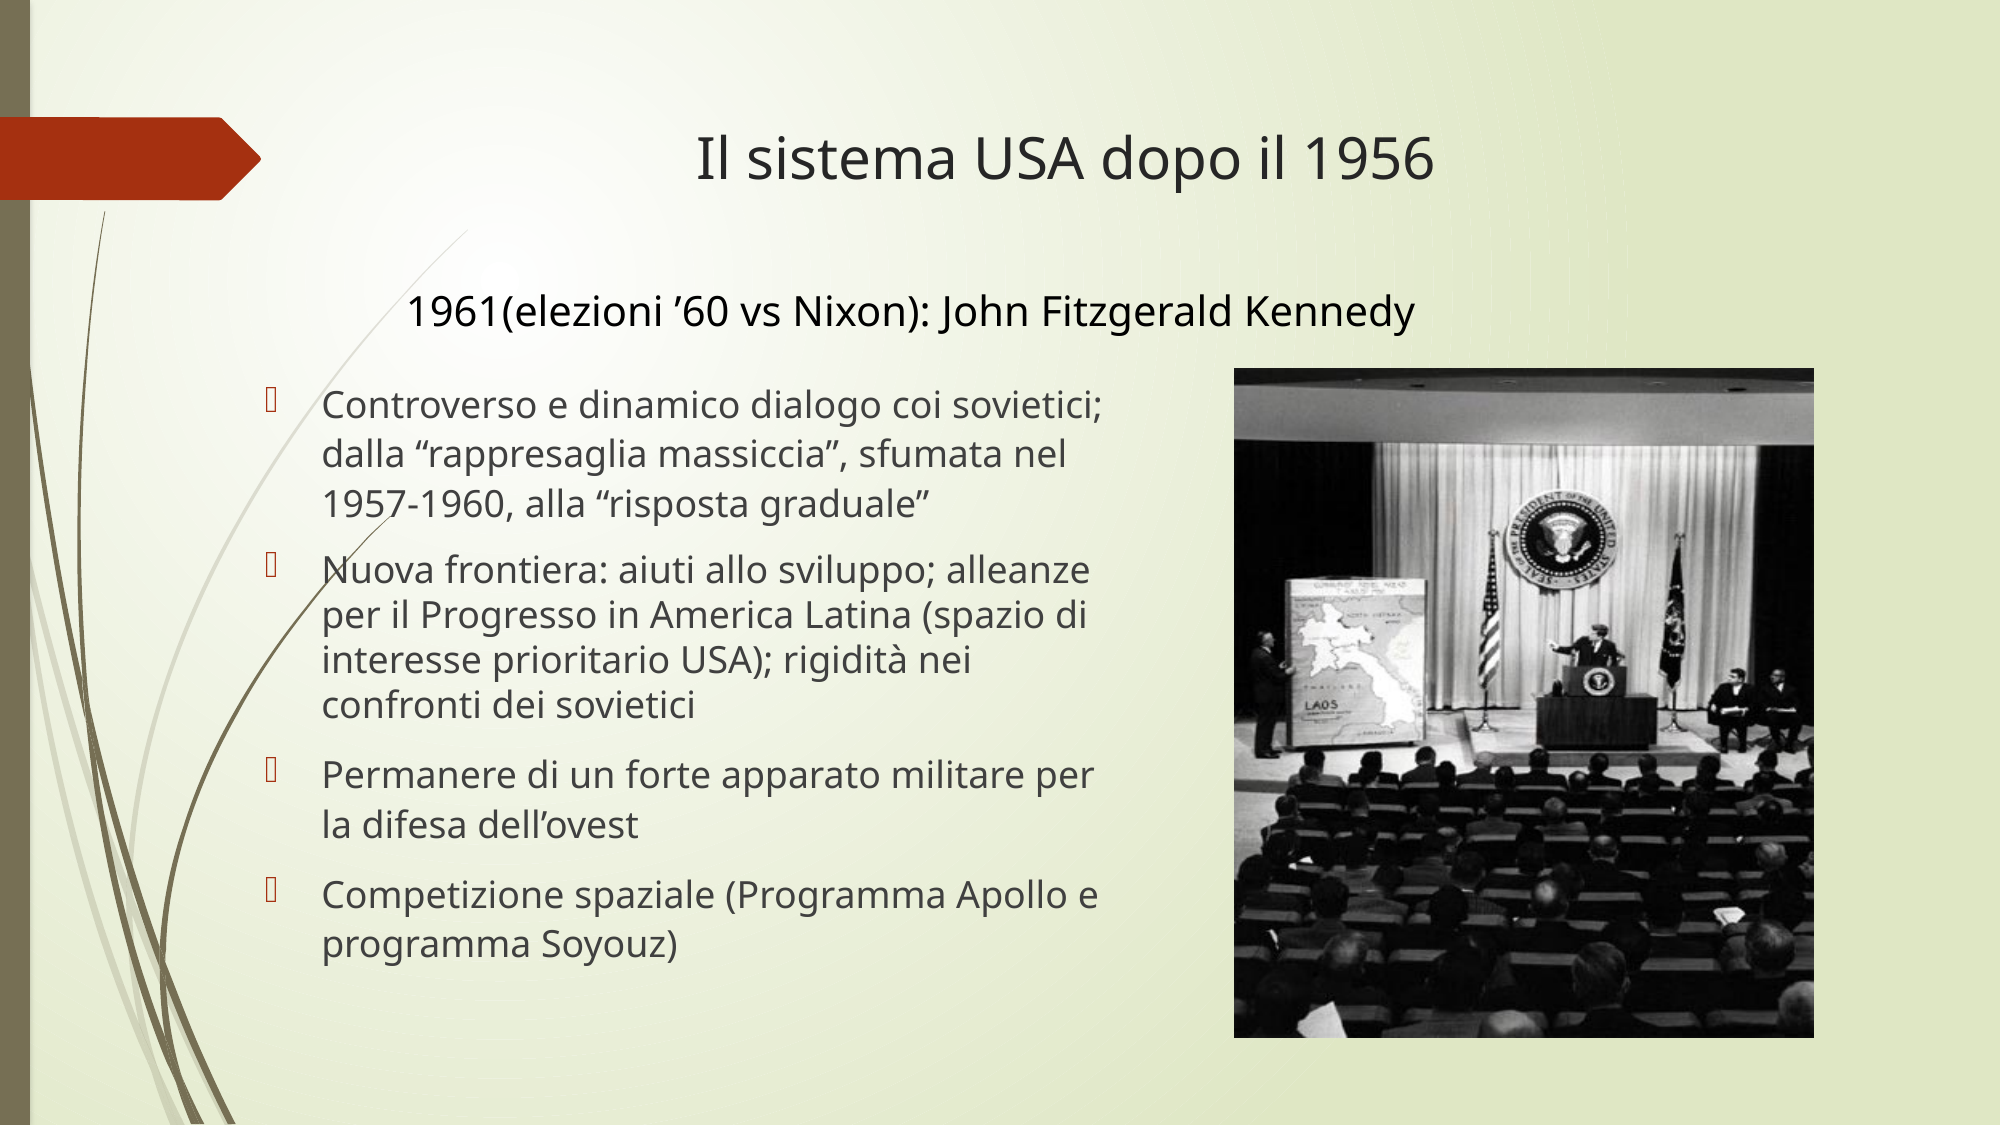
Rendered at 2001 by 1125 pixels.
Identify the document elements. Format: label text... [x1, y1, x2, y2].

picture [1233, 368, 1814, 1038]
title Il sistema USA dopo il 1956 [326, 105, 1789, 219]
list Controverso e dinamico dialogo coi sovietici; dalla “rappresaglia massiccia”, sfumata nel 1957-1960, alla “risposta graduale” Nuova frontiera: aiuti allo sviluppo; alleanze per il Progresso in America Latina (spazio di interesse prioritario USA); rigidità nei confronti dei sovietici Permanere di un forte apparato militare per la difesa dell’ovest Competizione spaziale (Programma Apollo e programma Soyouz) [249, 369, 1120, 1064]
text_box 1961(elezioni ’60 vs Nixon): John Fitzgerald Kennedy [391, 287, 1431, 343]
